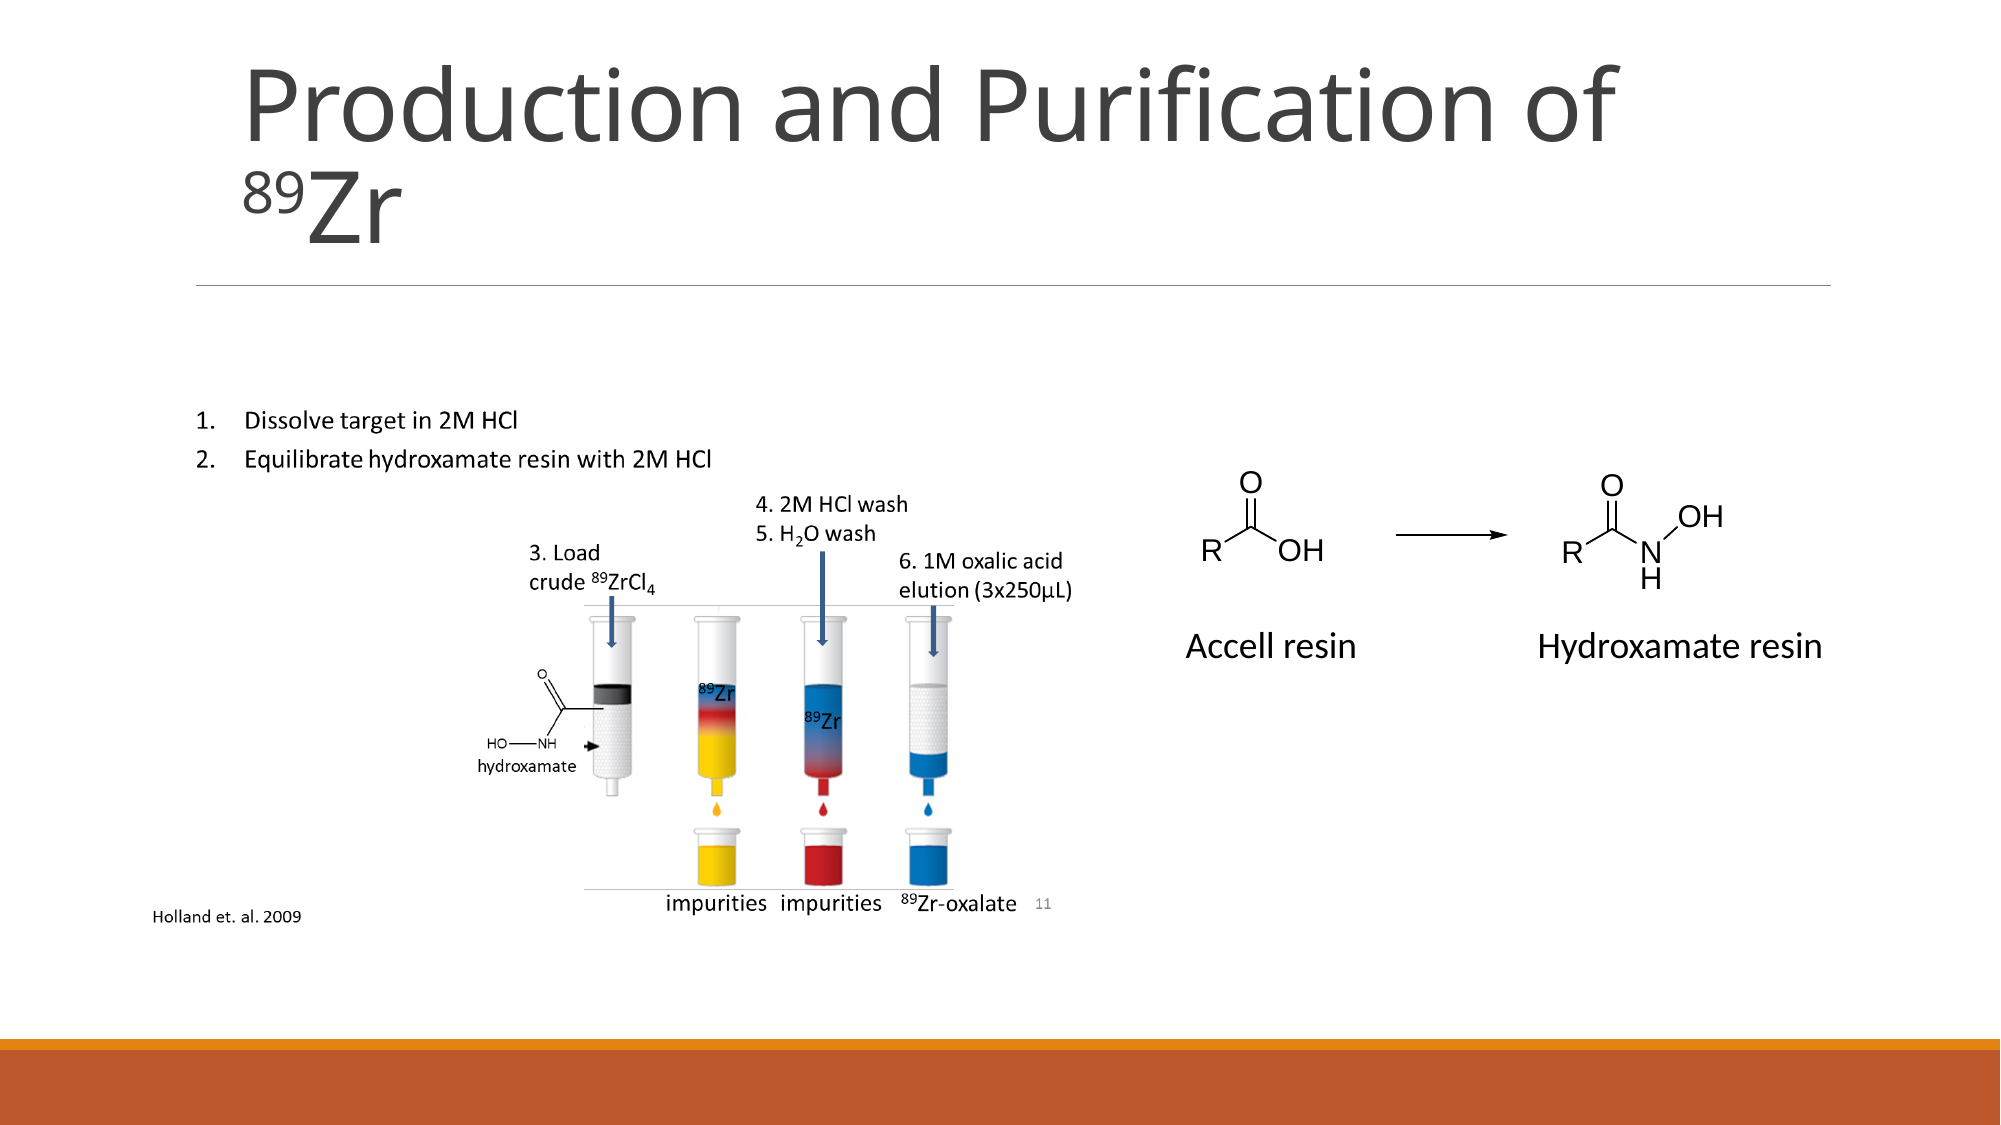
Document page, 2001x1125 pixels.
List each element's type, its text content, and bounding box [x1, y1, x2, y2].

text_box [1151, 462, 1856, 720]
title Production and Purification of 89Zr [226, 61, 1689, 272]
picture [137, 393, 1142, 940]
